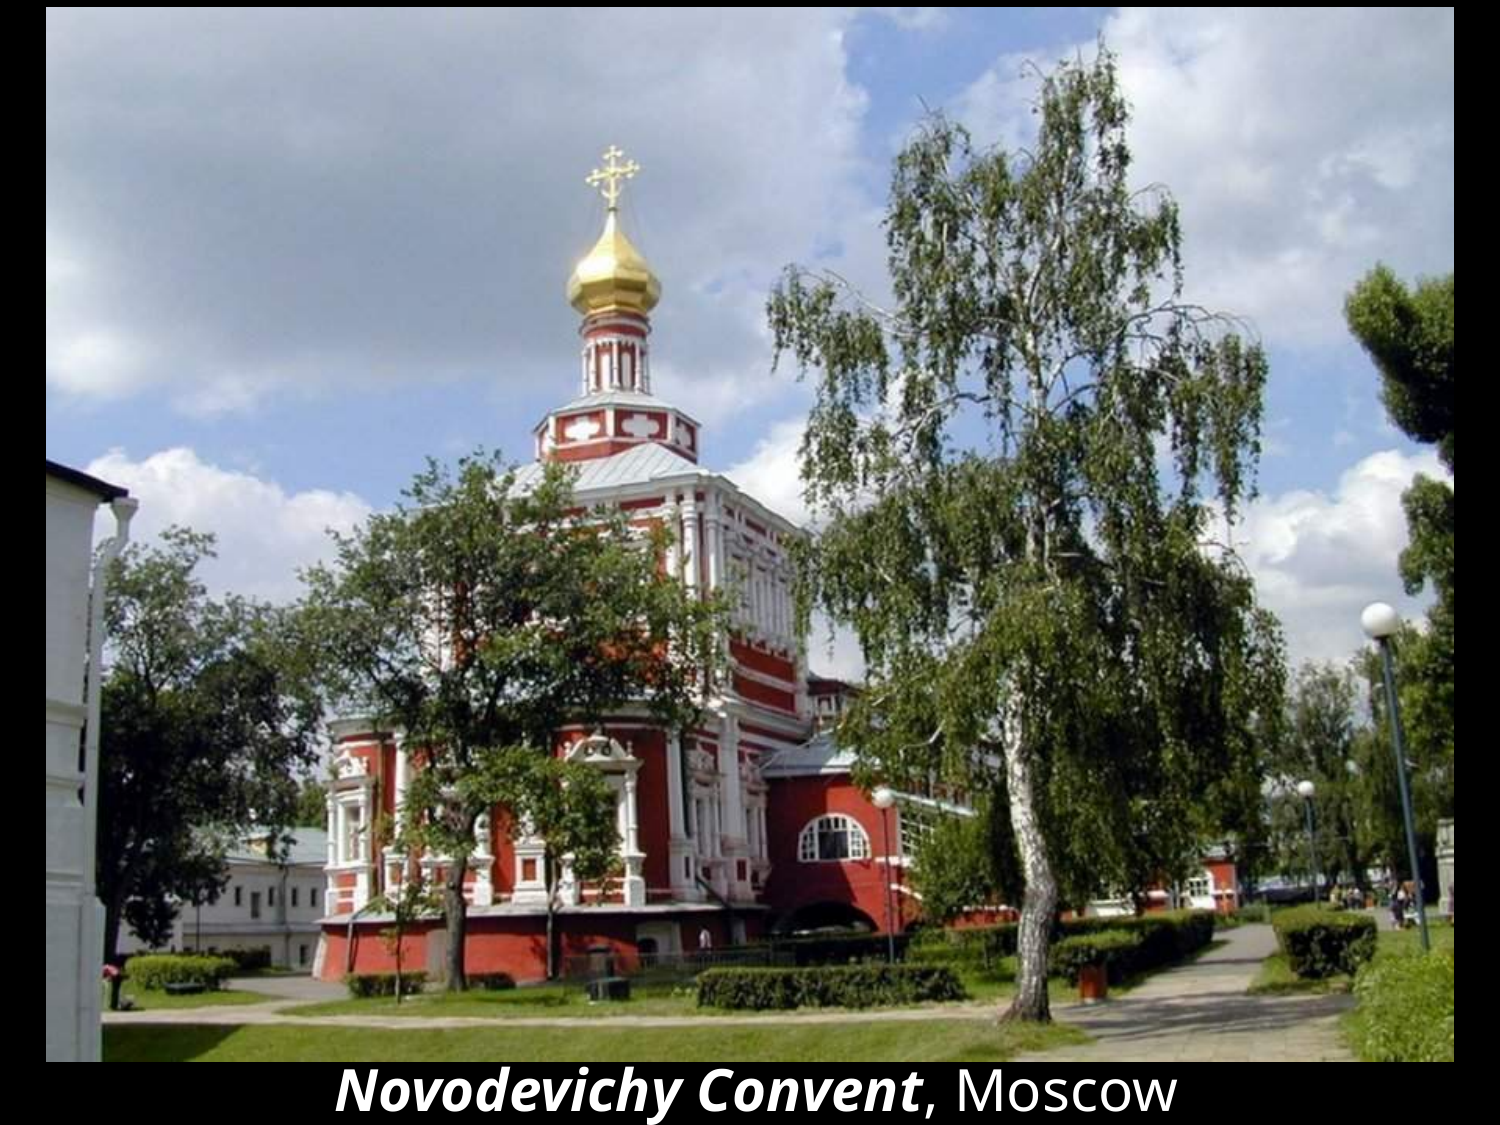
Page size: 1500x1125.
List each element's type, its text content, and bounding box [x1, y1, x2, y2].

text_box Novodevichy Convent, Moscow [76, 1062, 1436, 1125]
picture [46, 7, 1454, 1062]
